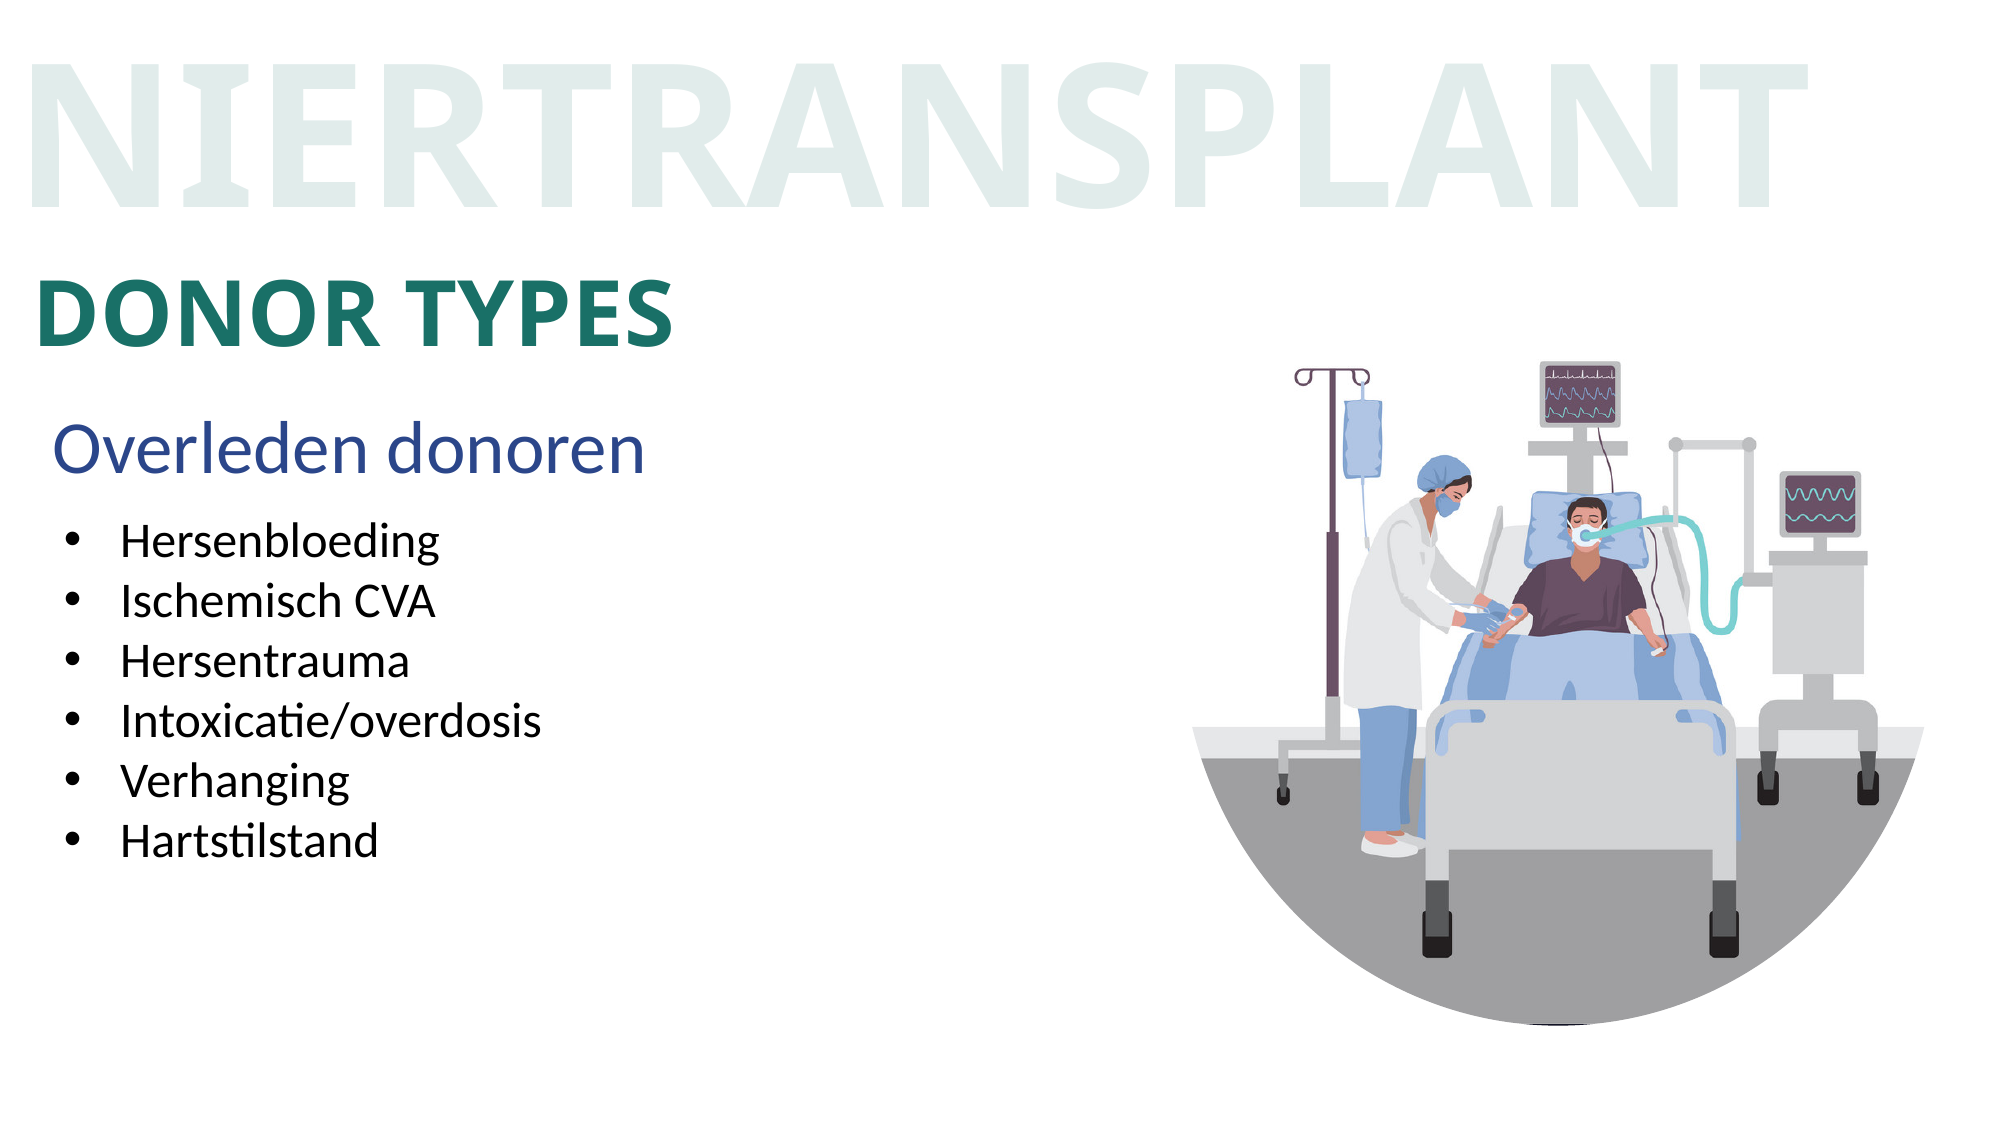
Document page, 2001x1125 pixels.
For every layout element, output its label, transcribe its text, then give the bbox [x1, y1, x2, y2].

text_box DONOR TYPES [17, 246, 1180, 372]
text_box Overleden donoren [38, 391, 989, 496]
text_box Hersenbloeding Ischemisch CVA Hersentrauma Intoxicatie/overdosis Verhanging Hartstilstand [49, 500, 1000, 876]
text_box NIERTRANSPLANT [0, 0, 2000, 255]
picture [1180, 229, 1937, 1026]
